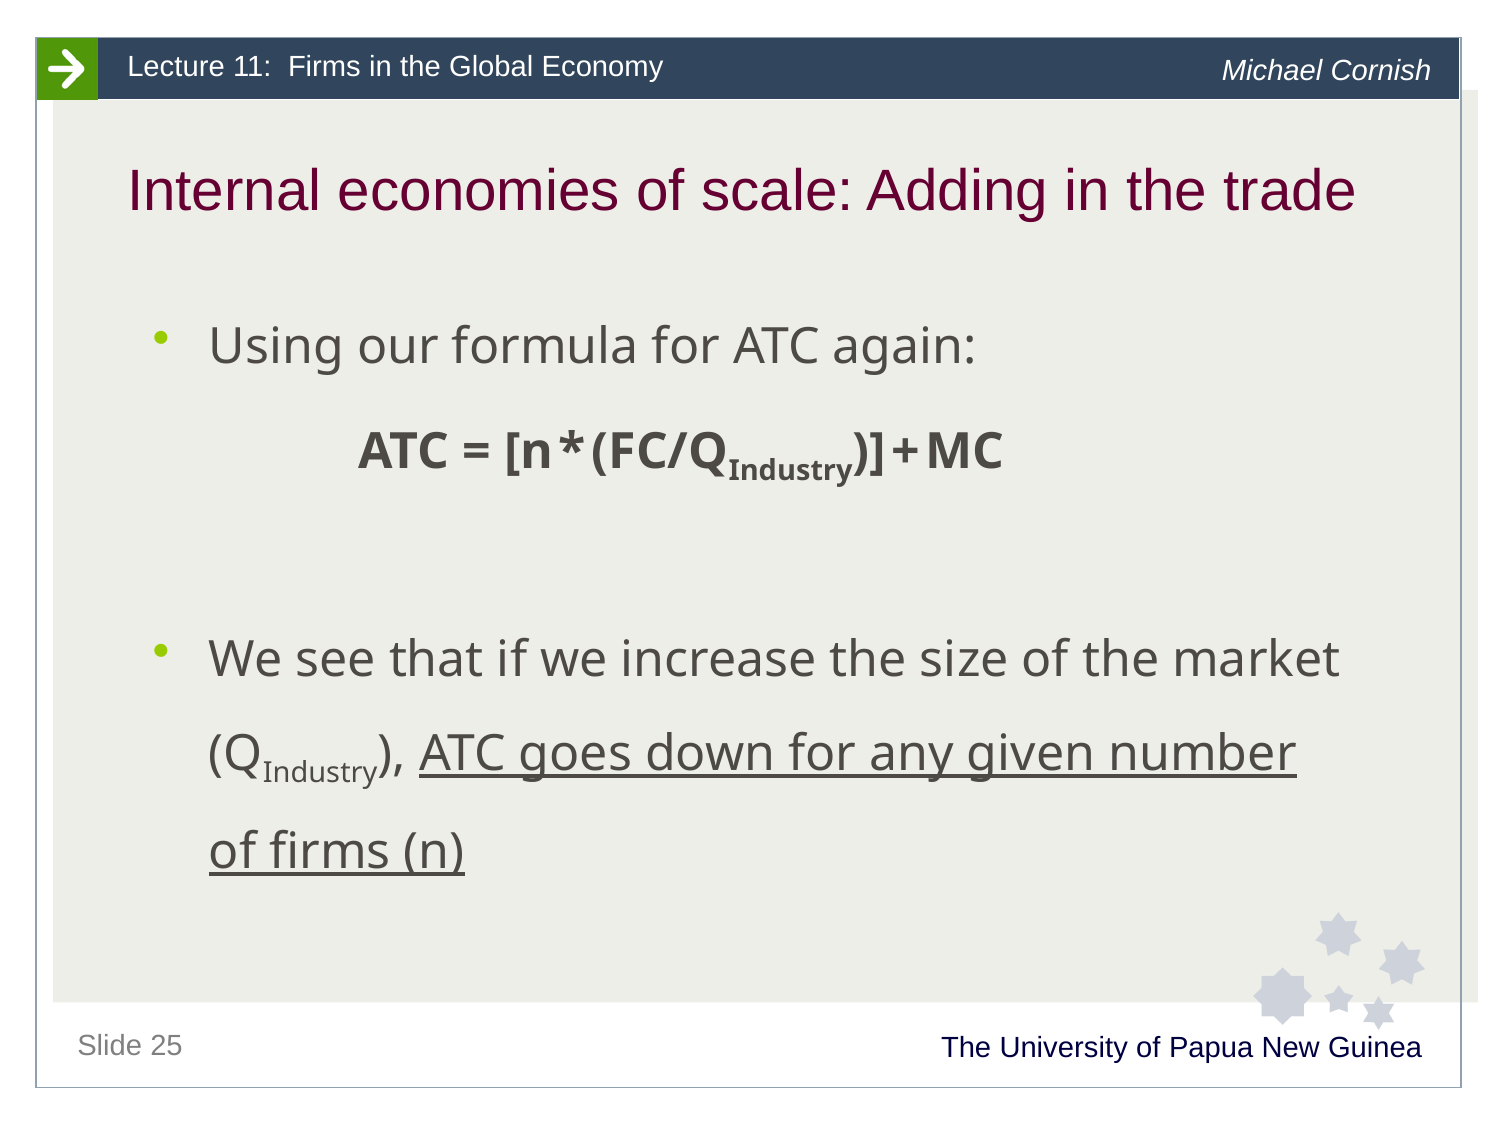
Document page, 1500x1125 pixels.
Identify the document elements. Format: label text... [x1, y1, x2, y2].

title Internal economies of scale: Adding in the trade [112, 160, 1388, 274]
list Using our formula for ATC again: ATC = [n * (FC/QIndustry)] + MC We see that if we increase the size of the market (QIndustry), ATC goes down for any given number of firms (n) [137, 276, 1367, 1019]
picture [37, 38, 98, 100]
picture [1253, 912, 1425, 1030]
